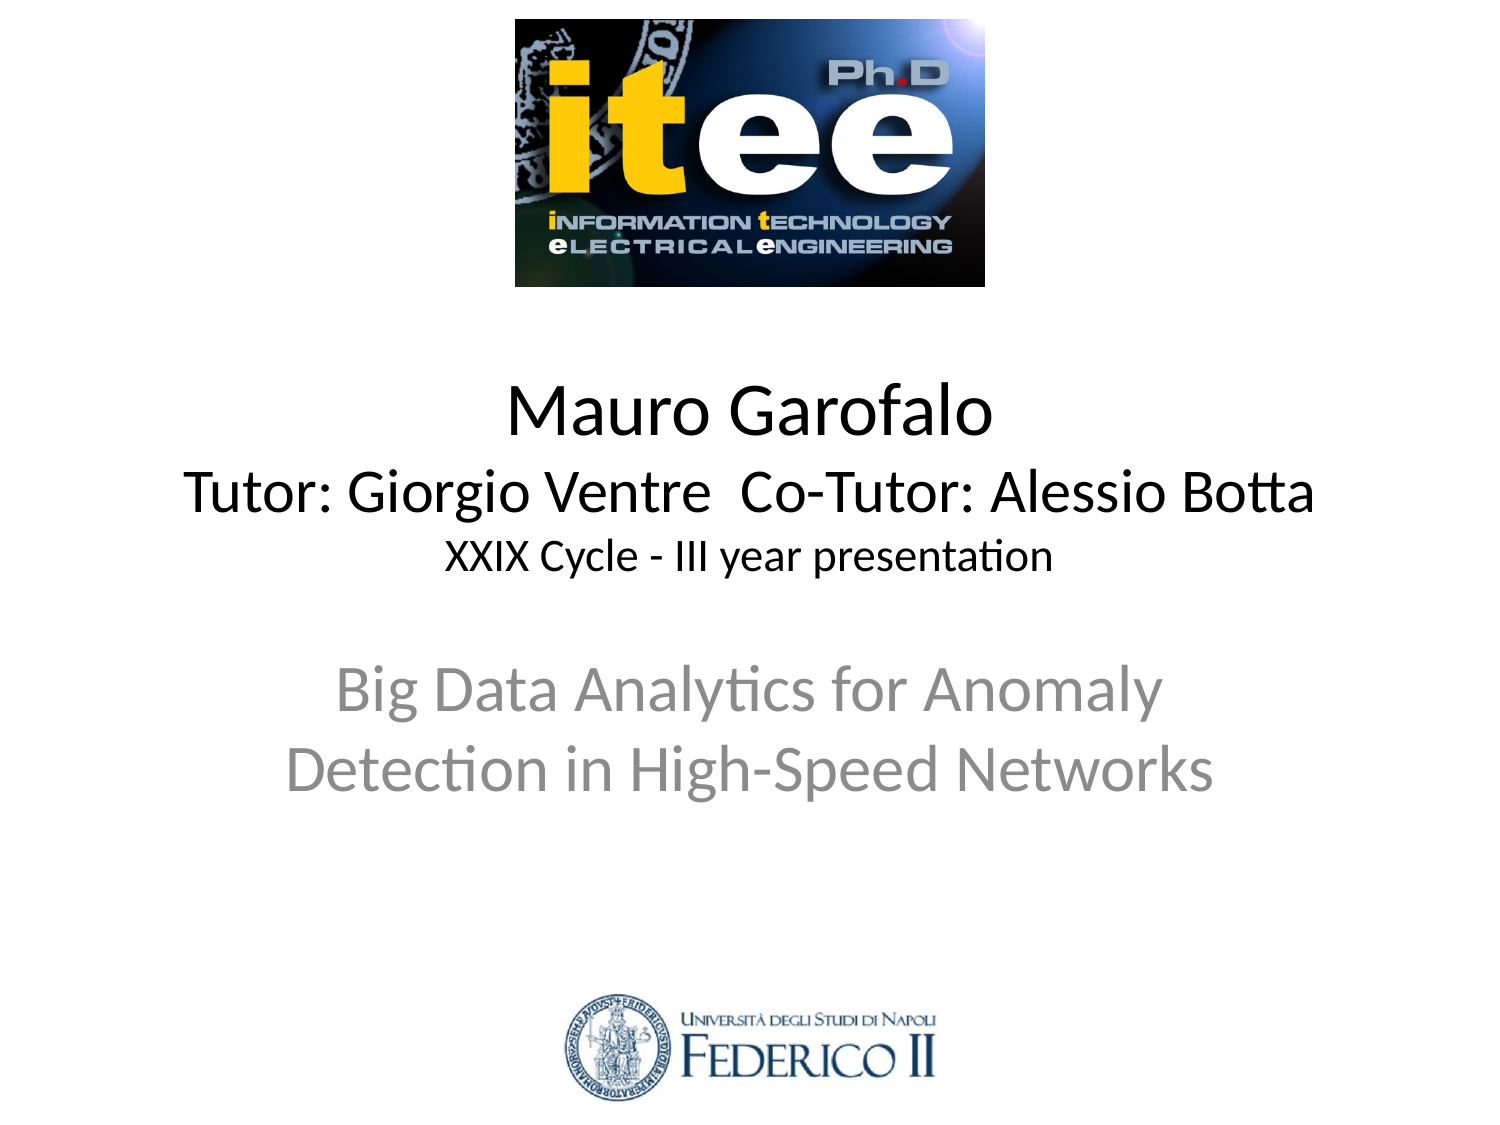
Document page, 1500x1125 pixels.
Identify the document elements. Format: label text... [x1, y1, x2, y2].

subtitle Big Data Analytics for Anomaly Detection in High-Speed Networks [225, 637, 1275, 925]
picture [515, 18, 985, 287]
title Mauro Garofalo Tutor: Giorgio Ventre Co-Tutor: Alessio Botta XXIX Cycle - III year presentation [112, 349, 1388, 591]
picture [560, 987, 940, 1105]
